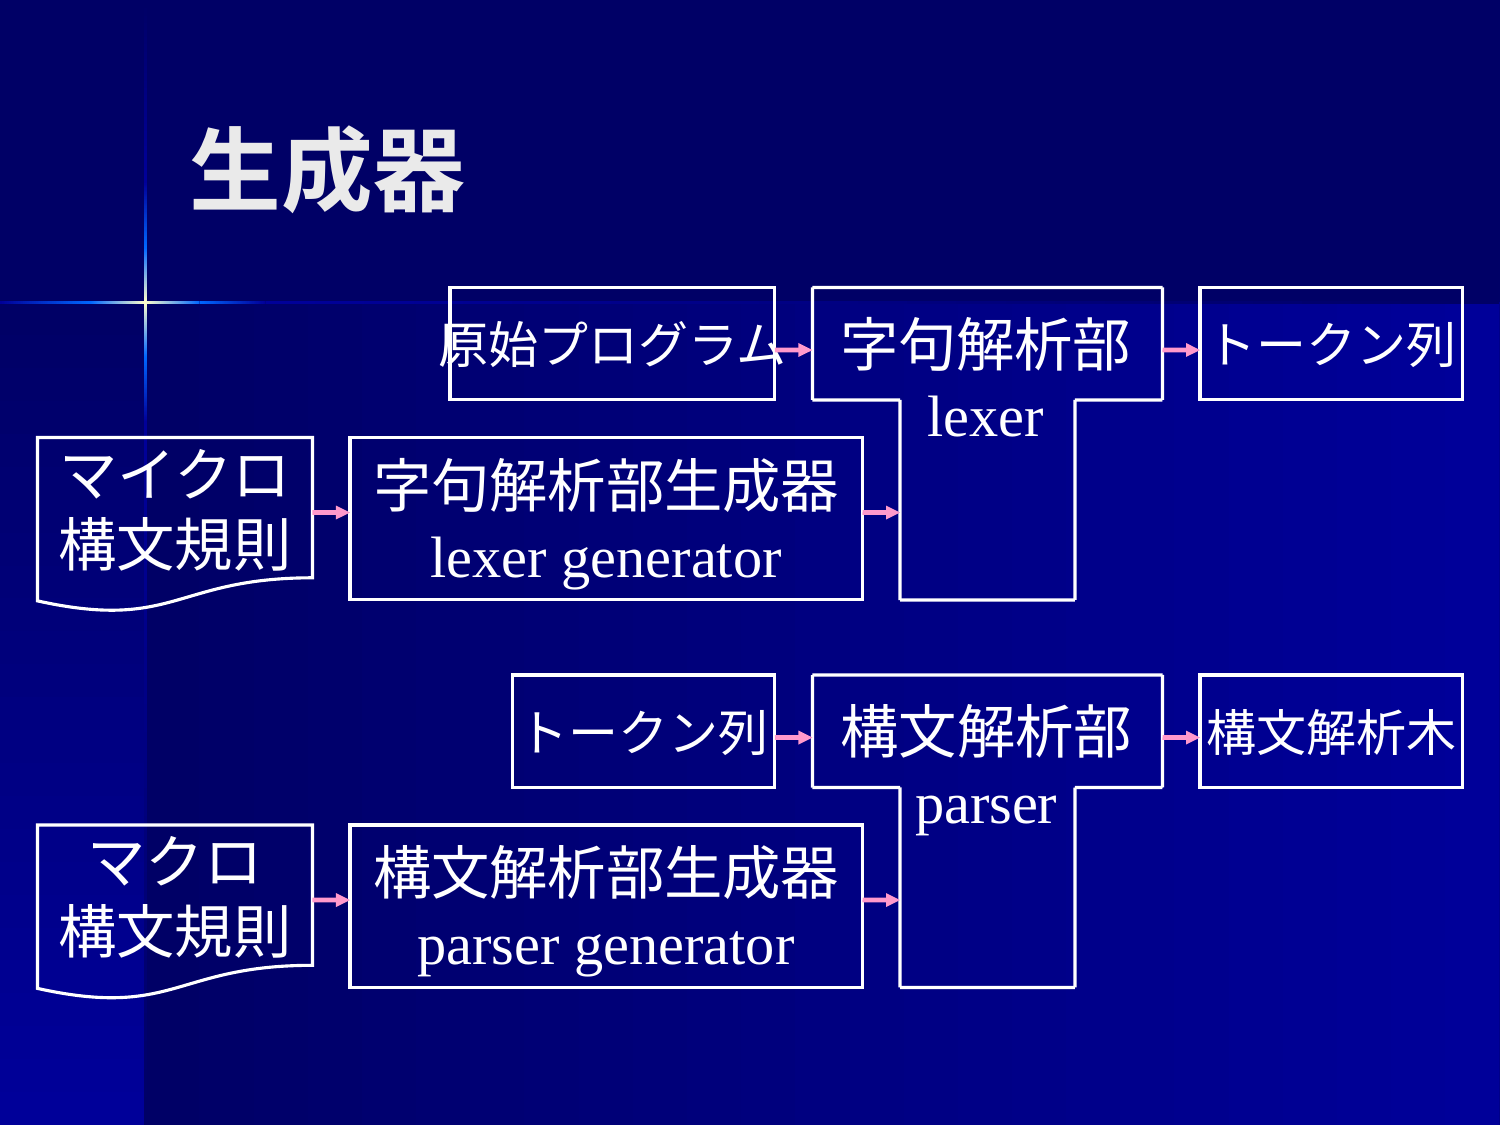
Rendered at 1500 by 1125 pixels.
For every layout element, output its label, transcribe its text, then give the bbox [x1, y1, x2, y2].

text_box 字句解析部生成器 lexer generator [351, 437, 807, 600]
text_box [1162, 674, 1463, 788]
title 生成器 [174, 49, 1413, 286]
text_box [449, 287, 813, 401]
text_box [37, 437, 351, 613]
text_box 構文解析部生成器 parser generator [351, 824, 807, 988]
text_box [812, 674, 1163, 988]
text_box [37, 824, 351, 1001]
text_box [1162, 287, 1463, 401]
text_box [512, 674, 813, 788]
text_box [812, 287, 1163, 601]
